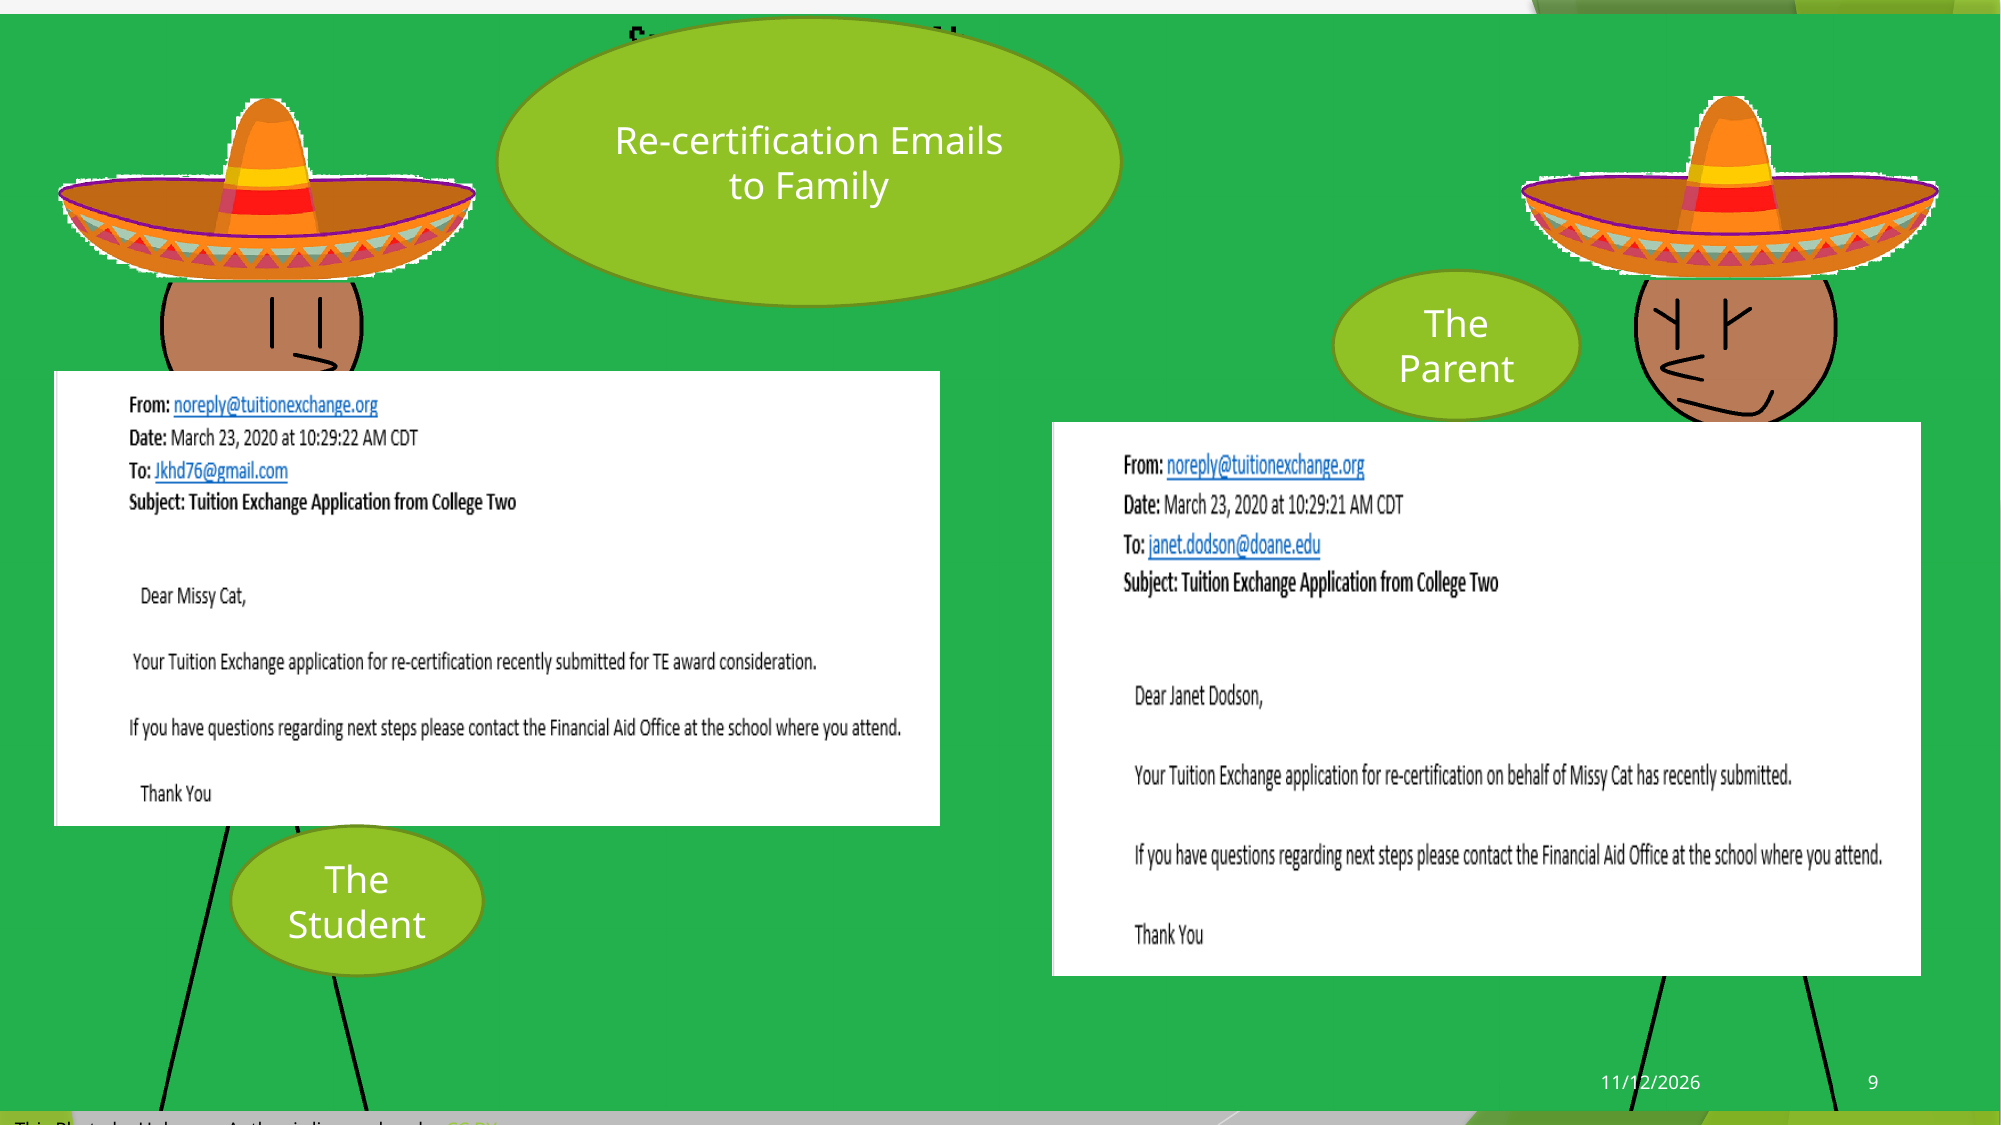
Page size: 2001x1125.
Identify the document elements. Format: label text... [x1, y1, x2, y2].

picture [0, 13, 2000, 1112]
text_box This Photo by Unknown Author is licensed under CC BY [0, 1119, 2000, 1125]
